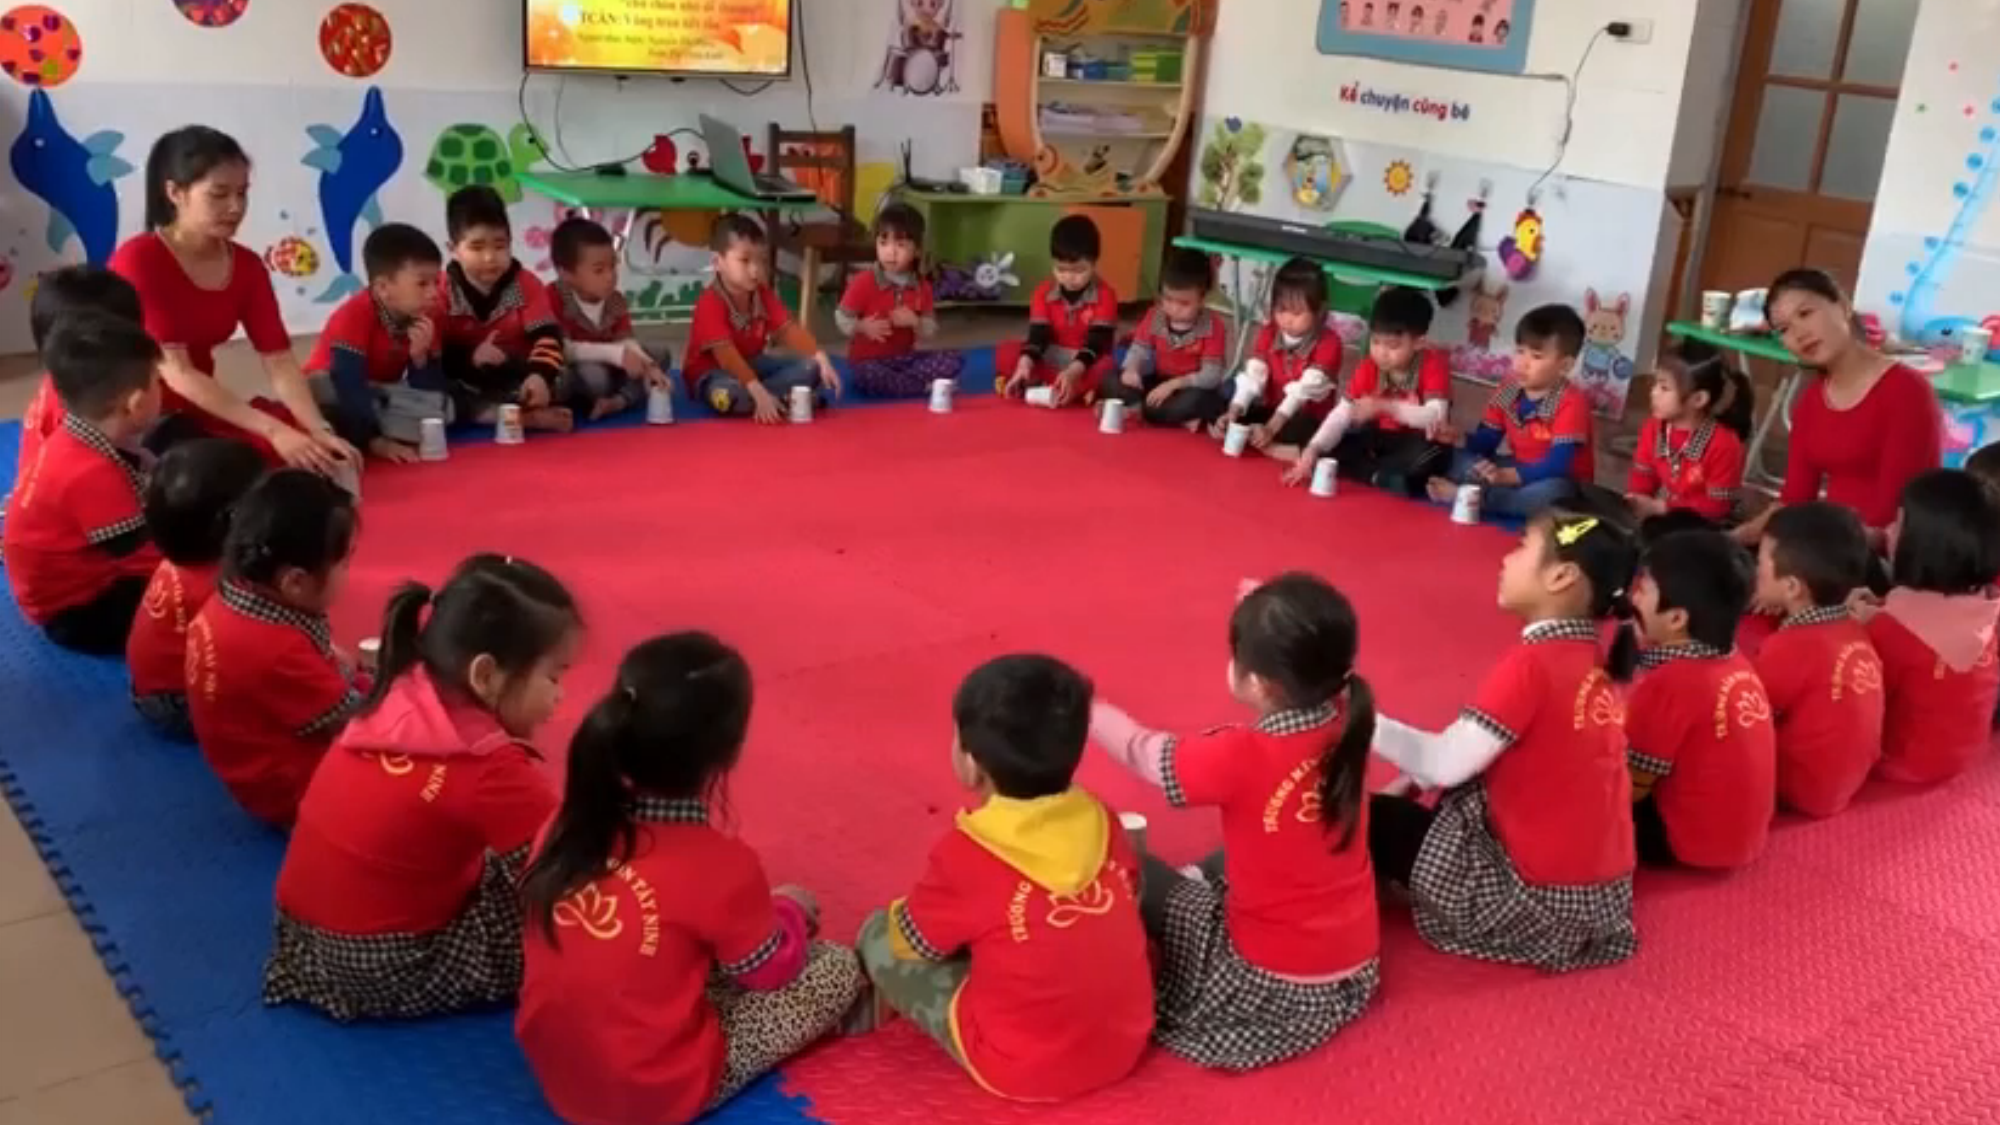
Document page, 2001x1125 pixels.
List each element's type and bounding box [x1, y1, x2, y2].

list [0, 0, 2000, 1125]
